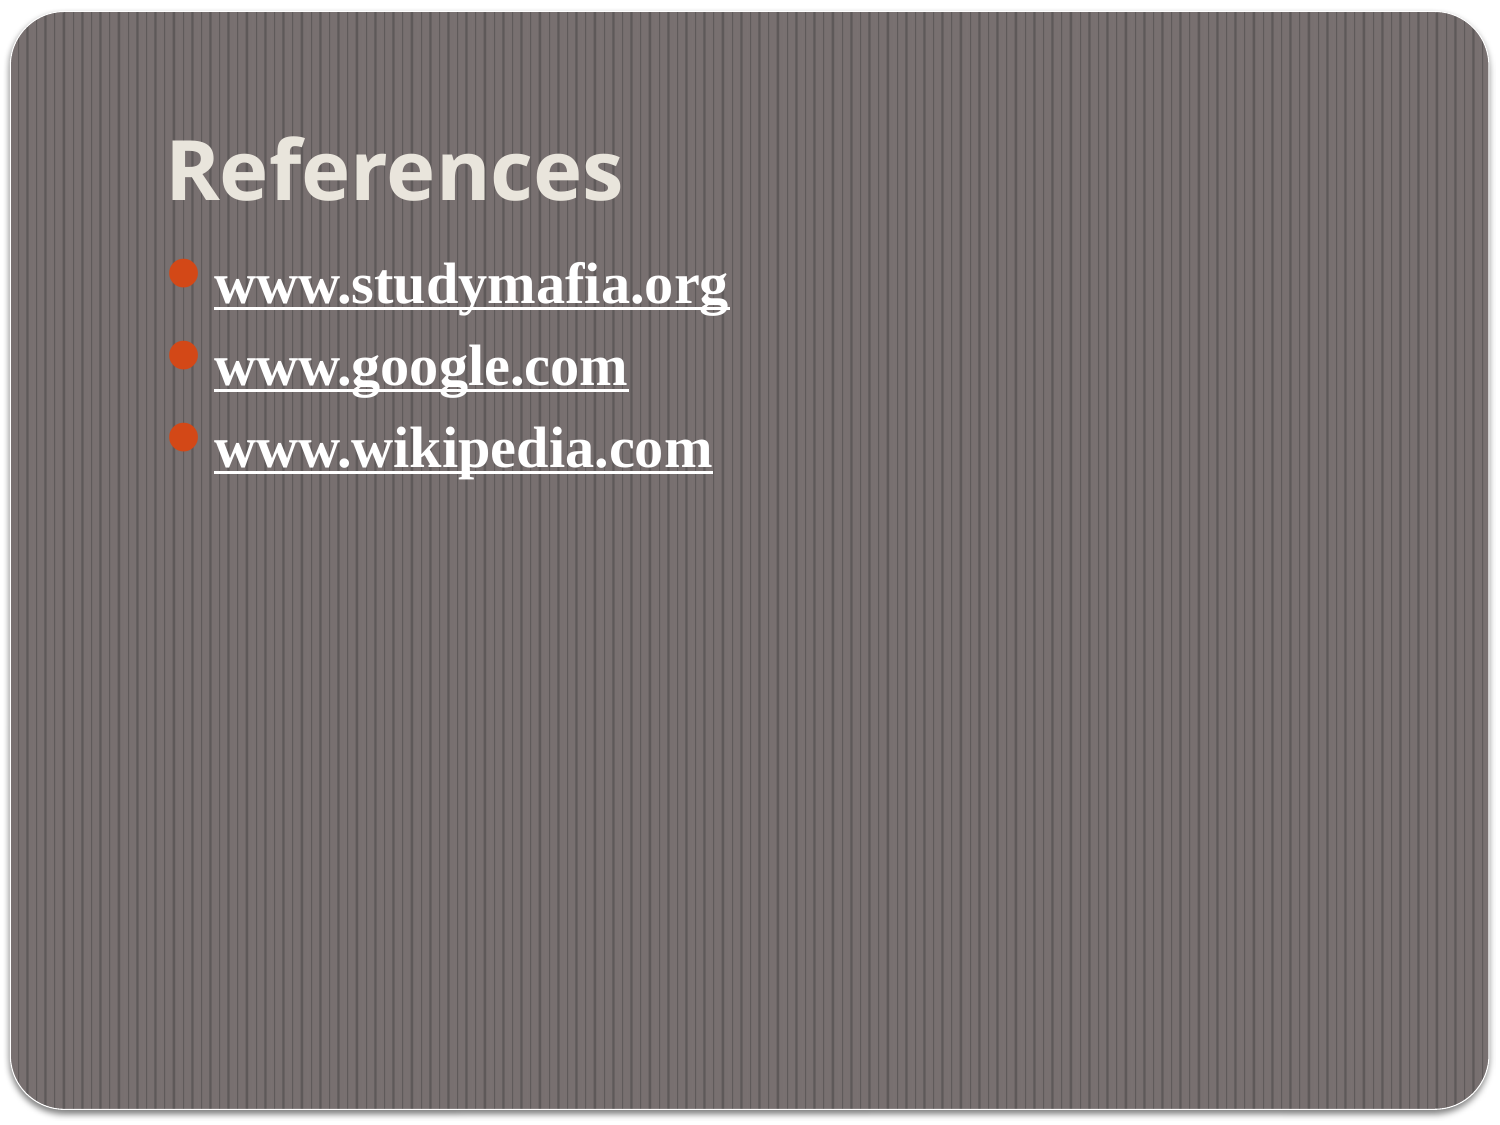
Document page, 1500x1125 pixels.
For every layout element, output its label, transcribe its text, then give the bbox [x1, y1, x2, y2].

list www.studymafia.org www.google.com www.wikipedia.com [149, 237, 1426, 988]
title References [149, 44, 1426, 233]
